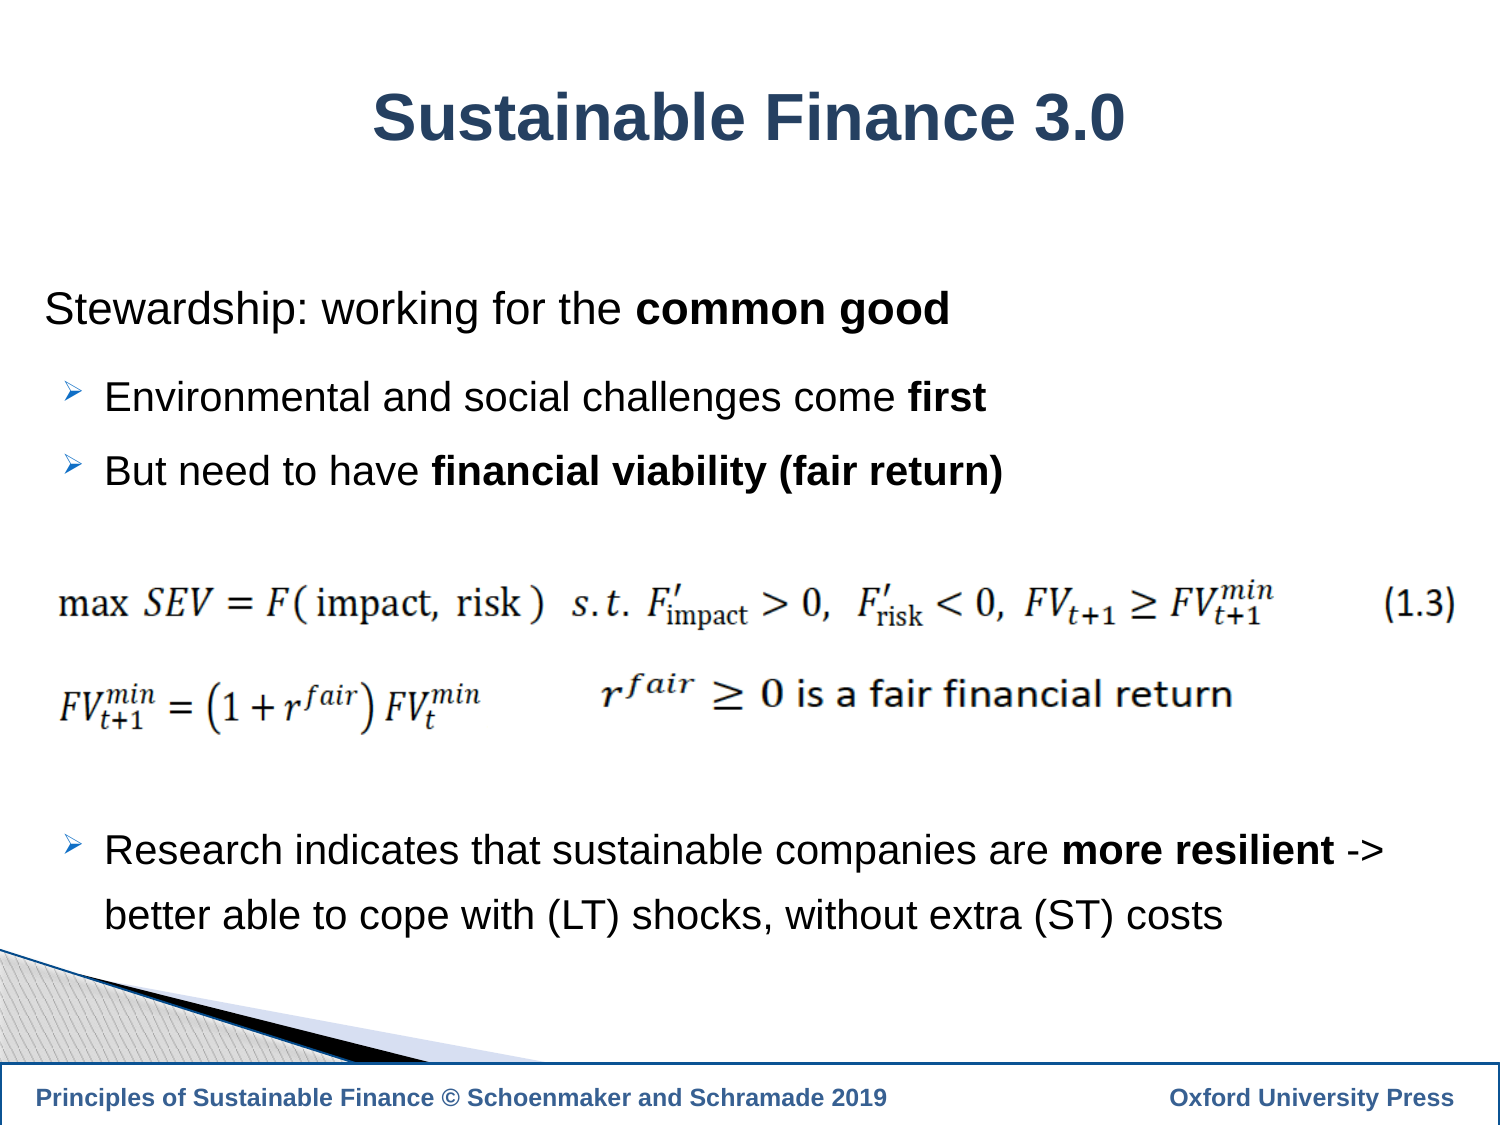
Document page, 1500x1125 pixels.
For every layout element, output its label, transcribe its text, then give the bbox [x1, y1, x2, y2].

text_box Sustainable Finance 3.0 [41, 66, 1459, 173]
text_box Principles of Sustainable Finance © Schoenmaker and Schramade 2019 Oxford University Press [0, 1063, 1500, 1125]
list Stewardship: working for the common good Environmental and social challenges come first But need to have financial viability (fair return) Research indicates that sustainable companies are more resilient -> better able to cope with (LT) shocks, without extra (ST) costs [29, 255, 1500, 1059]
slide_number 23 [1116, 1059, 1467, 1063]
picture [596, 668, 1243, 729]
picture [52, 668, 488, 752]
picture [52, 574, 1471, 640]
